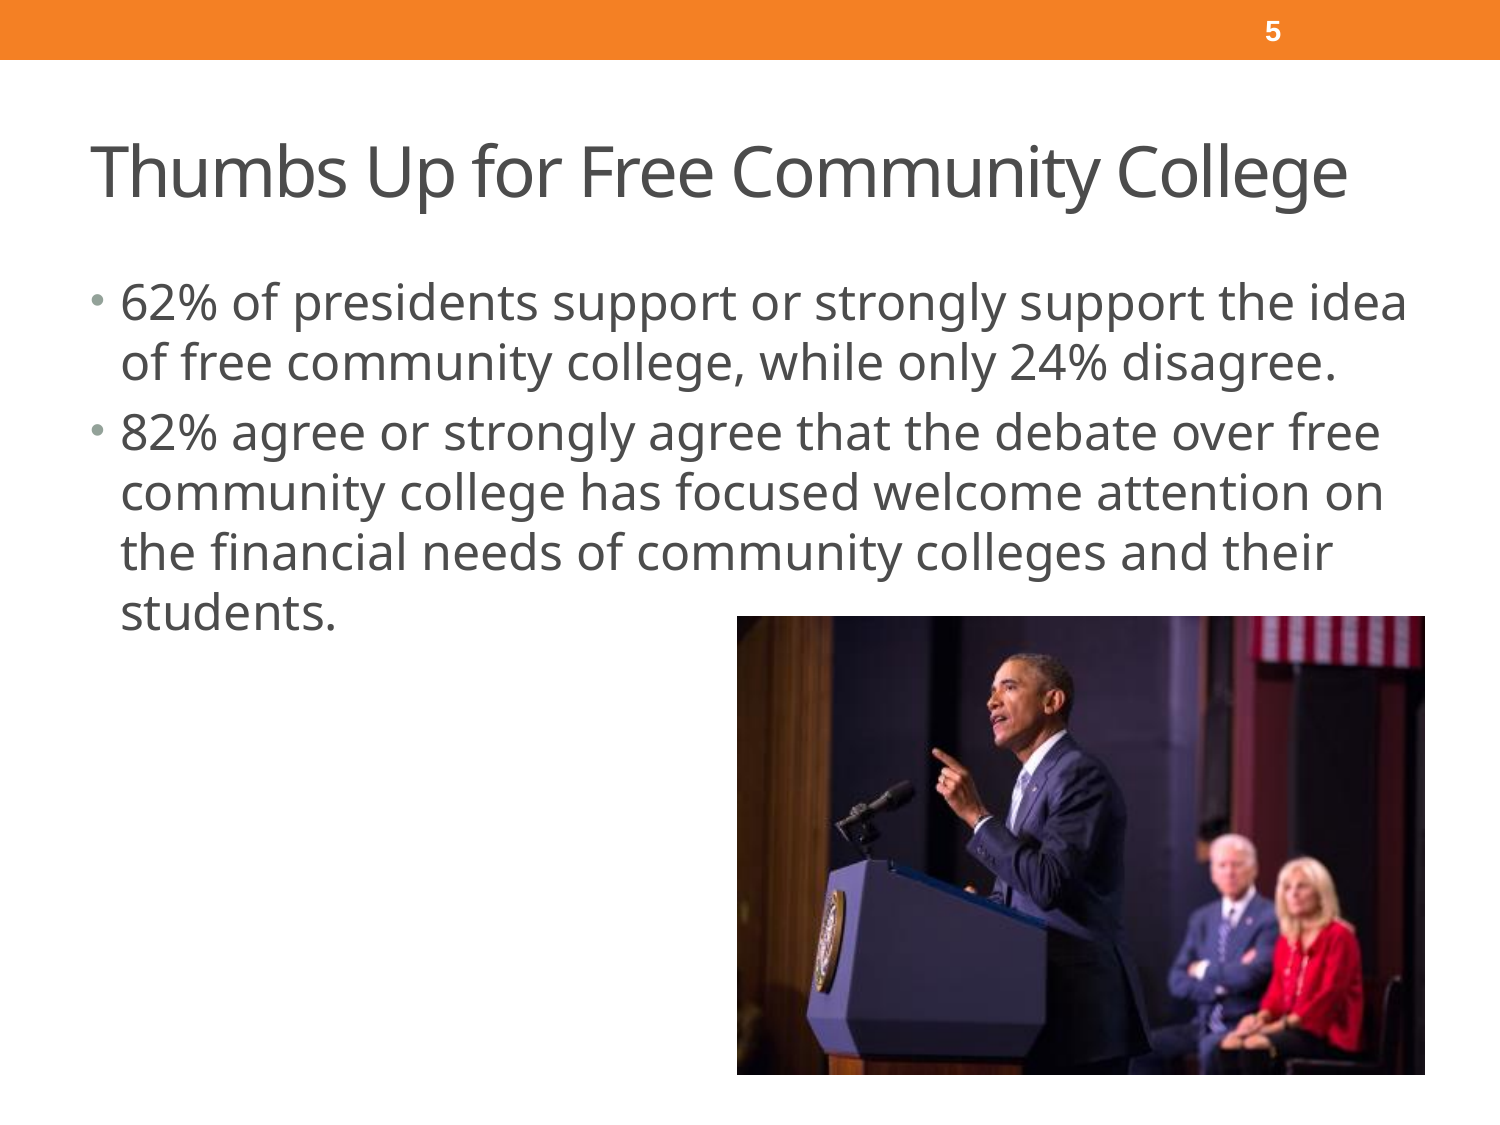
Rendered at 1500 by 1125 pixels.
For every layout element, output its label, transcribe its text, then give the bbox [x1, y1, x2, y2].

slide_number 5 [1250, 3, 1425, 57]
title Thumbs Up for Free Community College [75, 87, 1425, 250]
picture [737, 616, 1426, 1076]
list 62% of presidents support or strongly support the idea of free community college, while only 24% disagree. 82% agree or strongly agree that the debate over free community college has focused welcome attention on the financial needs of community colleges and their students. [75, 262, 1425, 1063]
